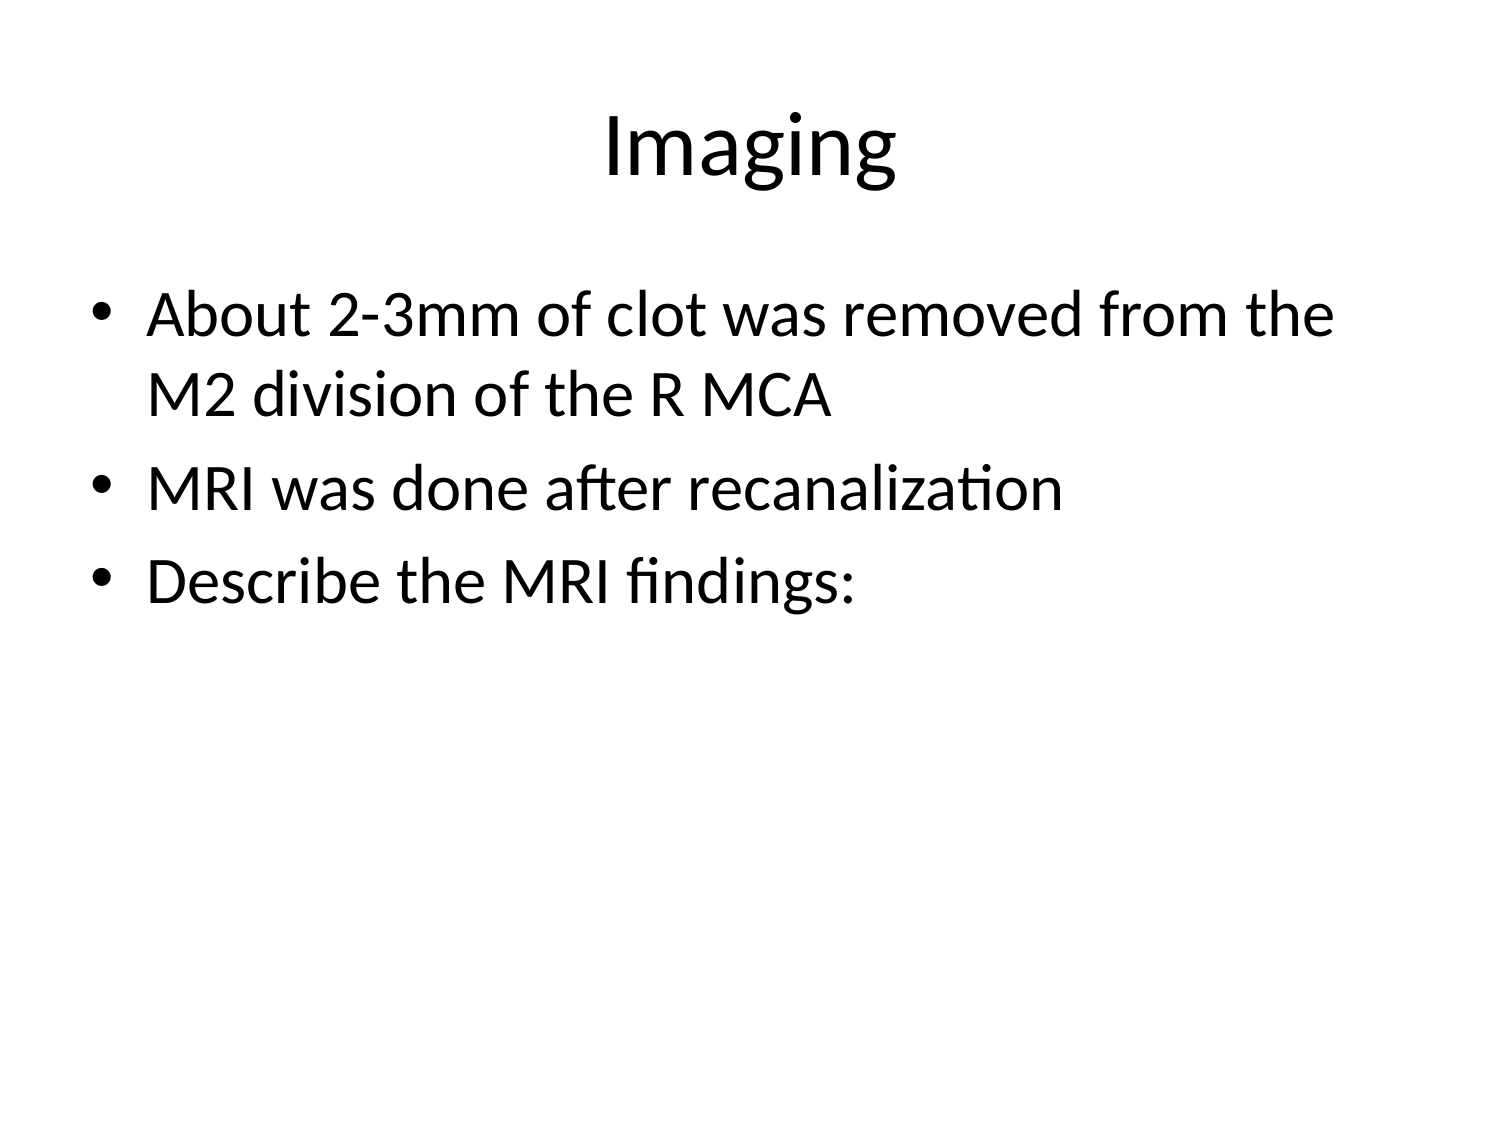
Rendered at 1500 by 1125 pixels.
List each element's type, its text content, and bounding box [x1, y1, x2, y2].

list About 2-3mm of clot was removed from the M2 division of the R MCA MRI was done after recanalization Describe the MRI findings: [75, 262, 1425, 1005]
title Imaging [75, 45, 1425, 233]
